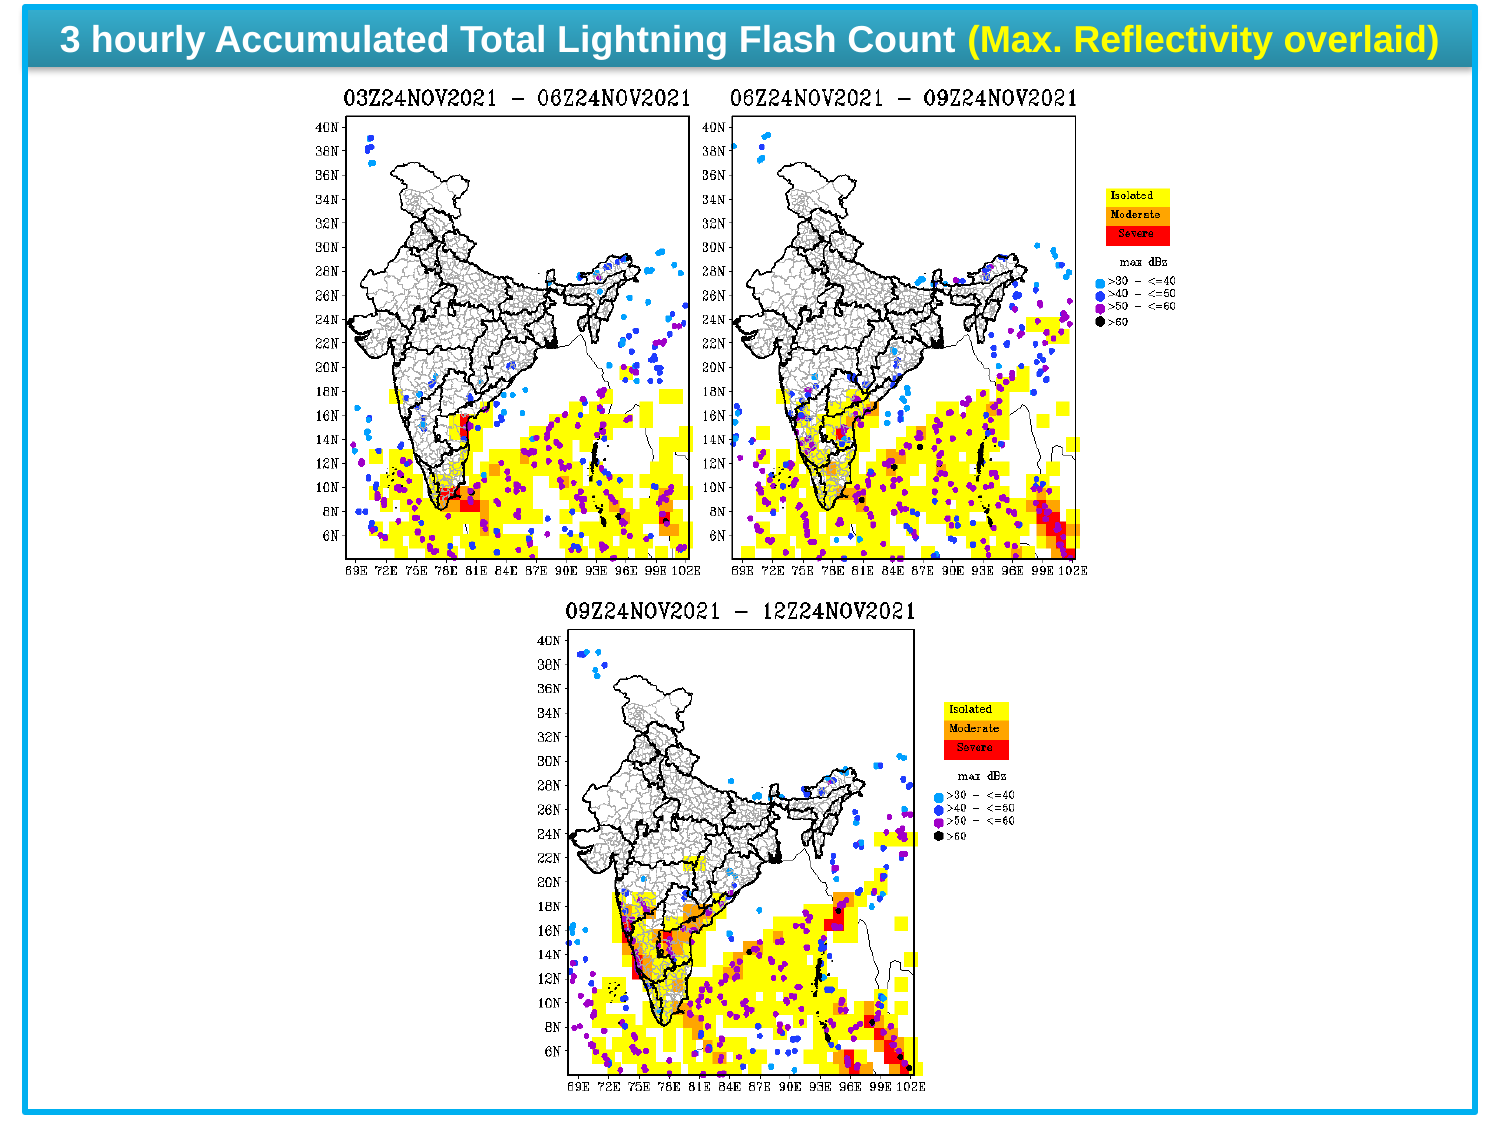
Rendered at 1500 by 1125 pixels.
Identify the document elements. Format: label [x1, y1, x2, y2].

text_box [23, 5, 1477, 1114]
picture [314, 89, 1176, 1091]
